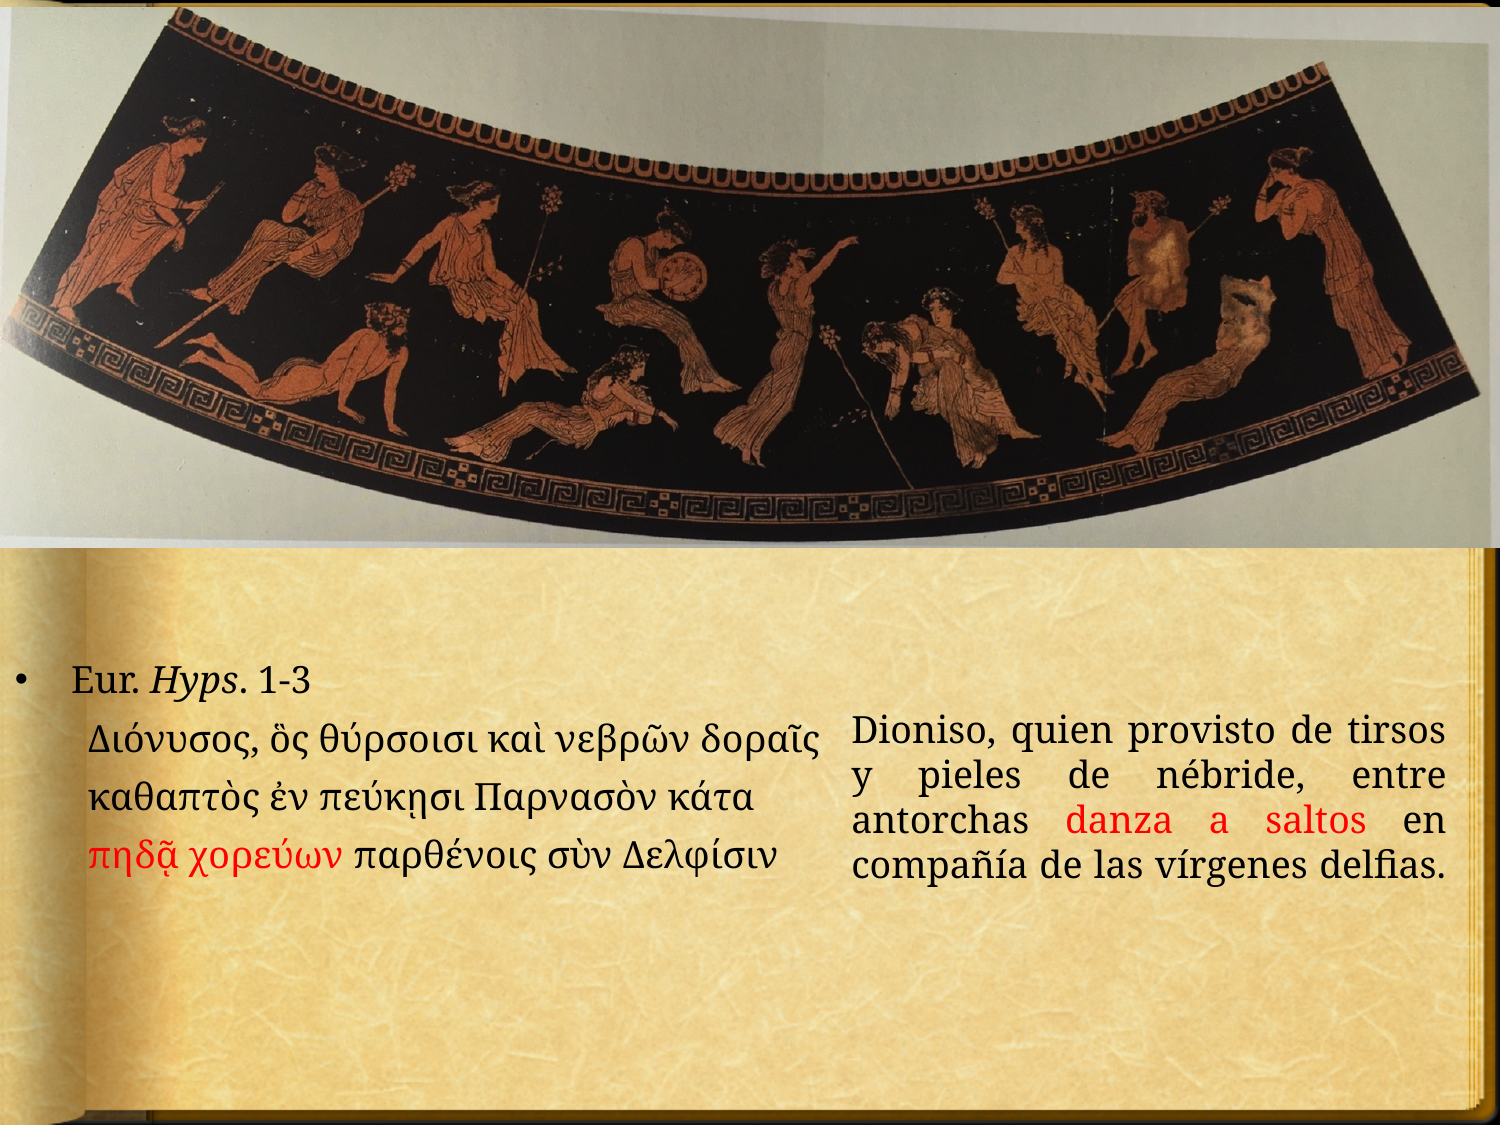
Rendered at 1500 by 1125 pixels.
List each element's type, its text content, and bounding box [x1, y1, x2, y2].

picture [0, 0, 1500, 1125]
text_box Eur. Hyps. 1-3 Διόνυσος, ὃς θύρσοισι καὶ νεβρῶν δοραῖς καθαπτὸς ἐν πεύκῃσι Παρνασὸν κάτα πηδᾷ χορεύων παρθένοις σὺν Δελφίσιν [0, 635, 857, 884]
text_box Dioniso, quien provisto de tirsos y pieles de nébride, entre antorchas danza a saltos en compañía de las vírgenes delfias. [836, 698, 1462, 894]
